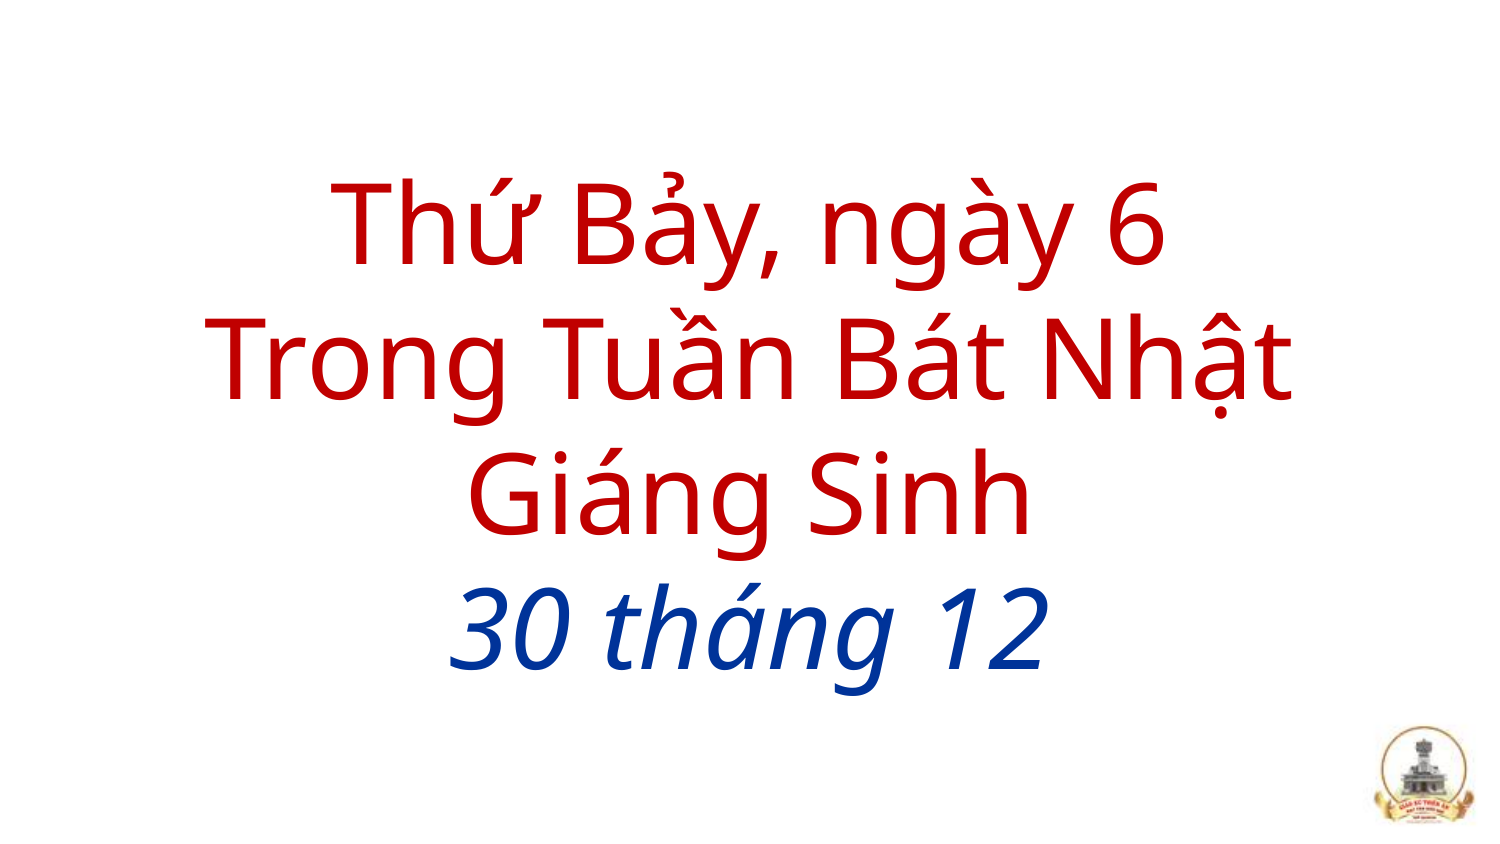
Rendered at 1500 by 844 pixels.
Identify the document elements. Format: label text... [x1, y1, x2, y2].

title Thứ Bảy, ngày 6 Trong Tuần Bát Nhật Giáng Sinh 30 tháng 12 [0, 0, 1500, 844]
